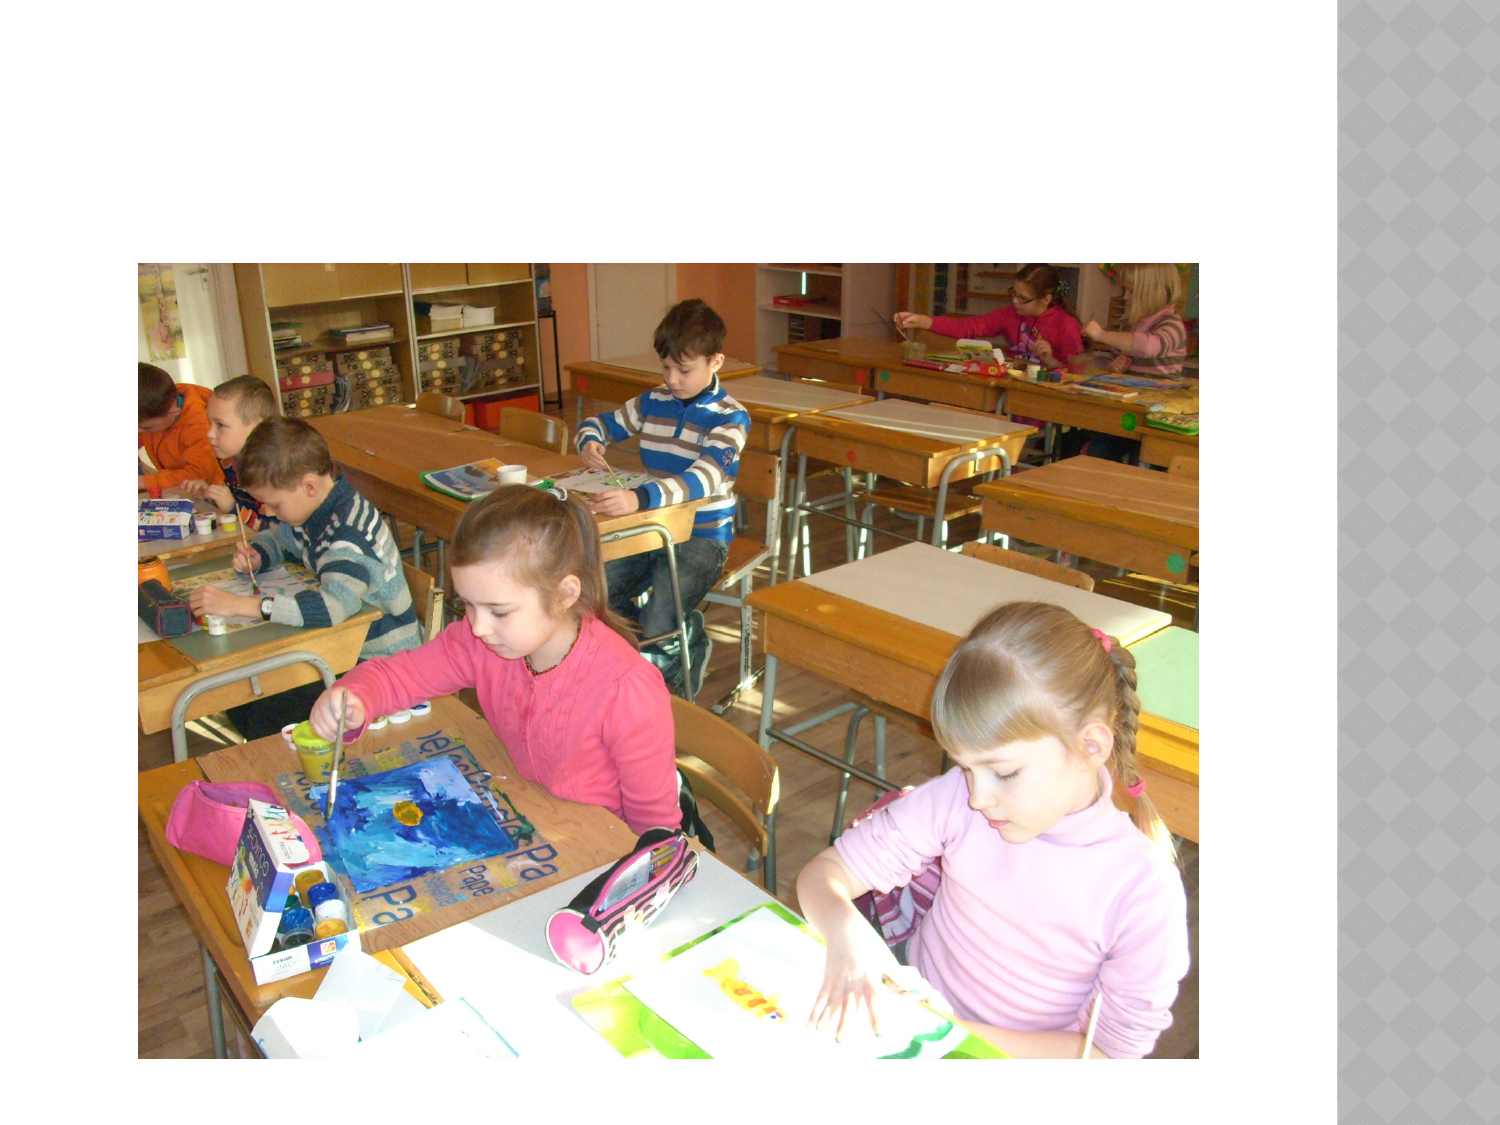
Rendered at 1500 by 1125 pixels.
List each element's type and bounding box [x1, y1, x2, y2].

list [138, 263, 1200, 1060]
